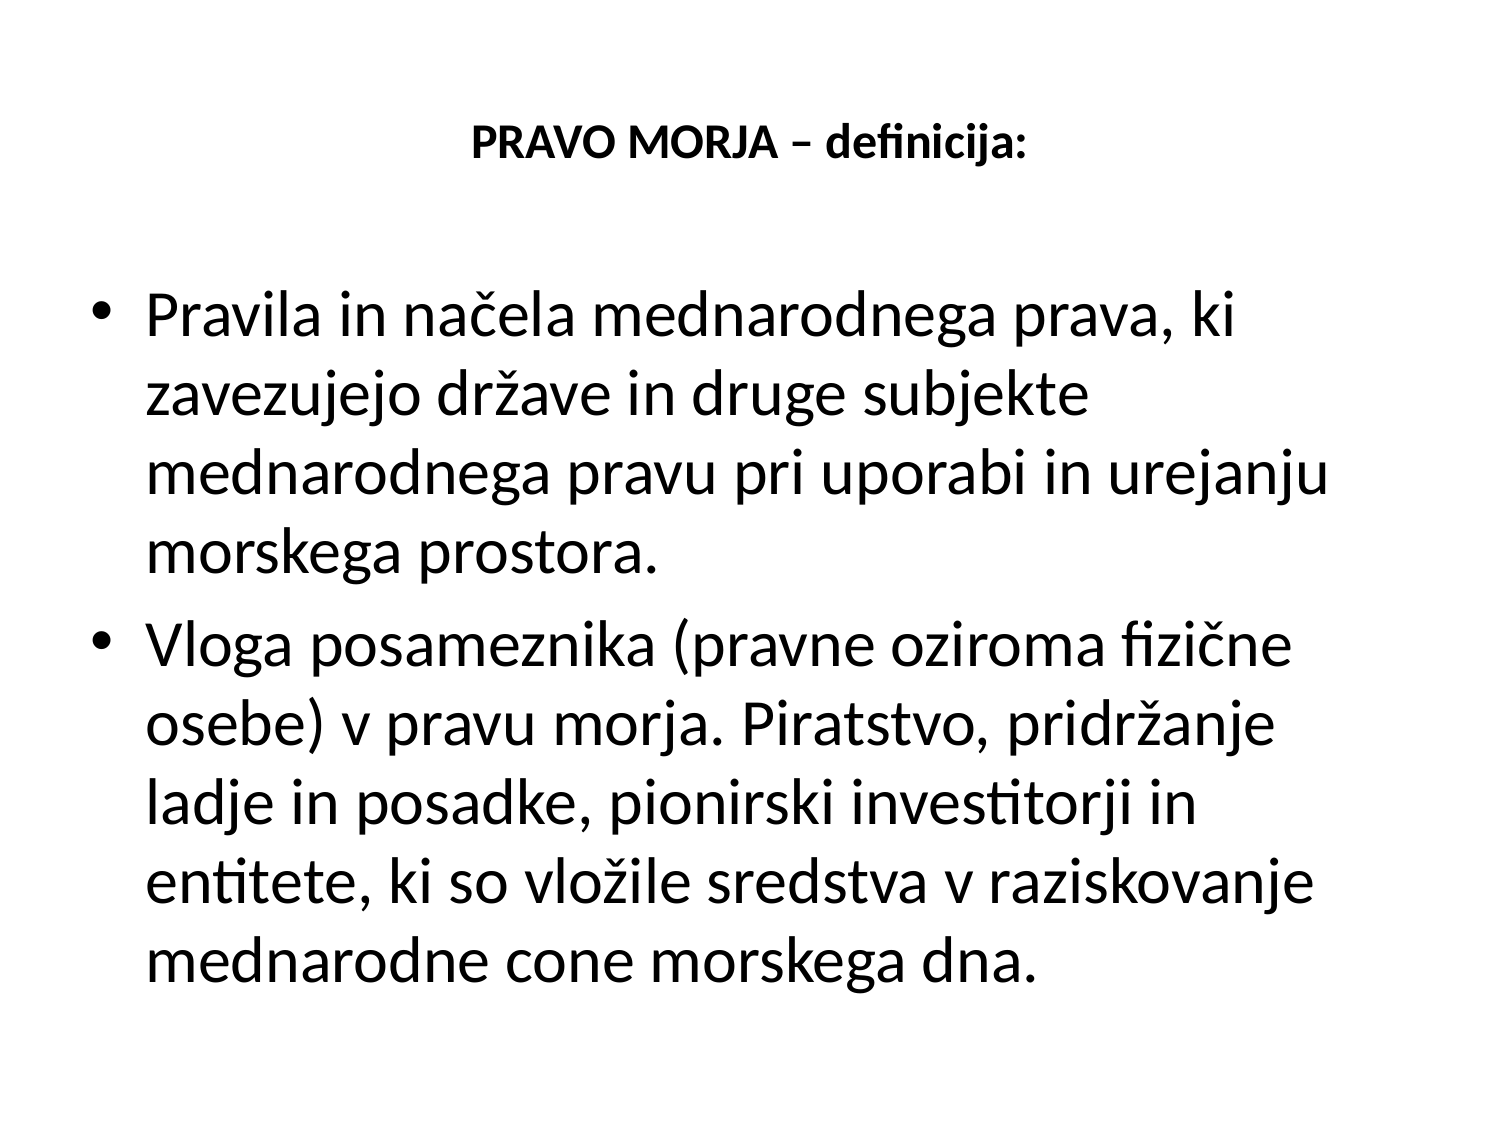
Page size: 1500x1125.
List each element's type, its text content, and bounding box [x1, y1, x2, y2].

title PRAVO MORJA – definicija: [74, 44, 1426, 233]
list Pravila in načela mednarodnega prava, ki zavezujejo države in druge subjekte mednarodnega pravu pri uporabi in urejanju morskega prostora. Vloga posameznika (pravne oziroma fizične osebe) v pravu morja. Piratstvo, pridržanje ladje in posadke, pionirski investitorji in entitete, ki so vložile sredstva v raziskovanje mednarodne cone morskega dna. [74, 262, 1426, 1006]
